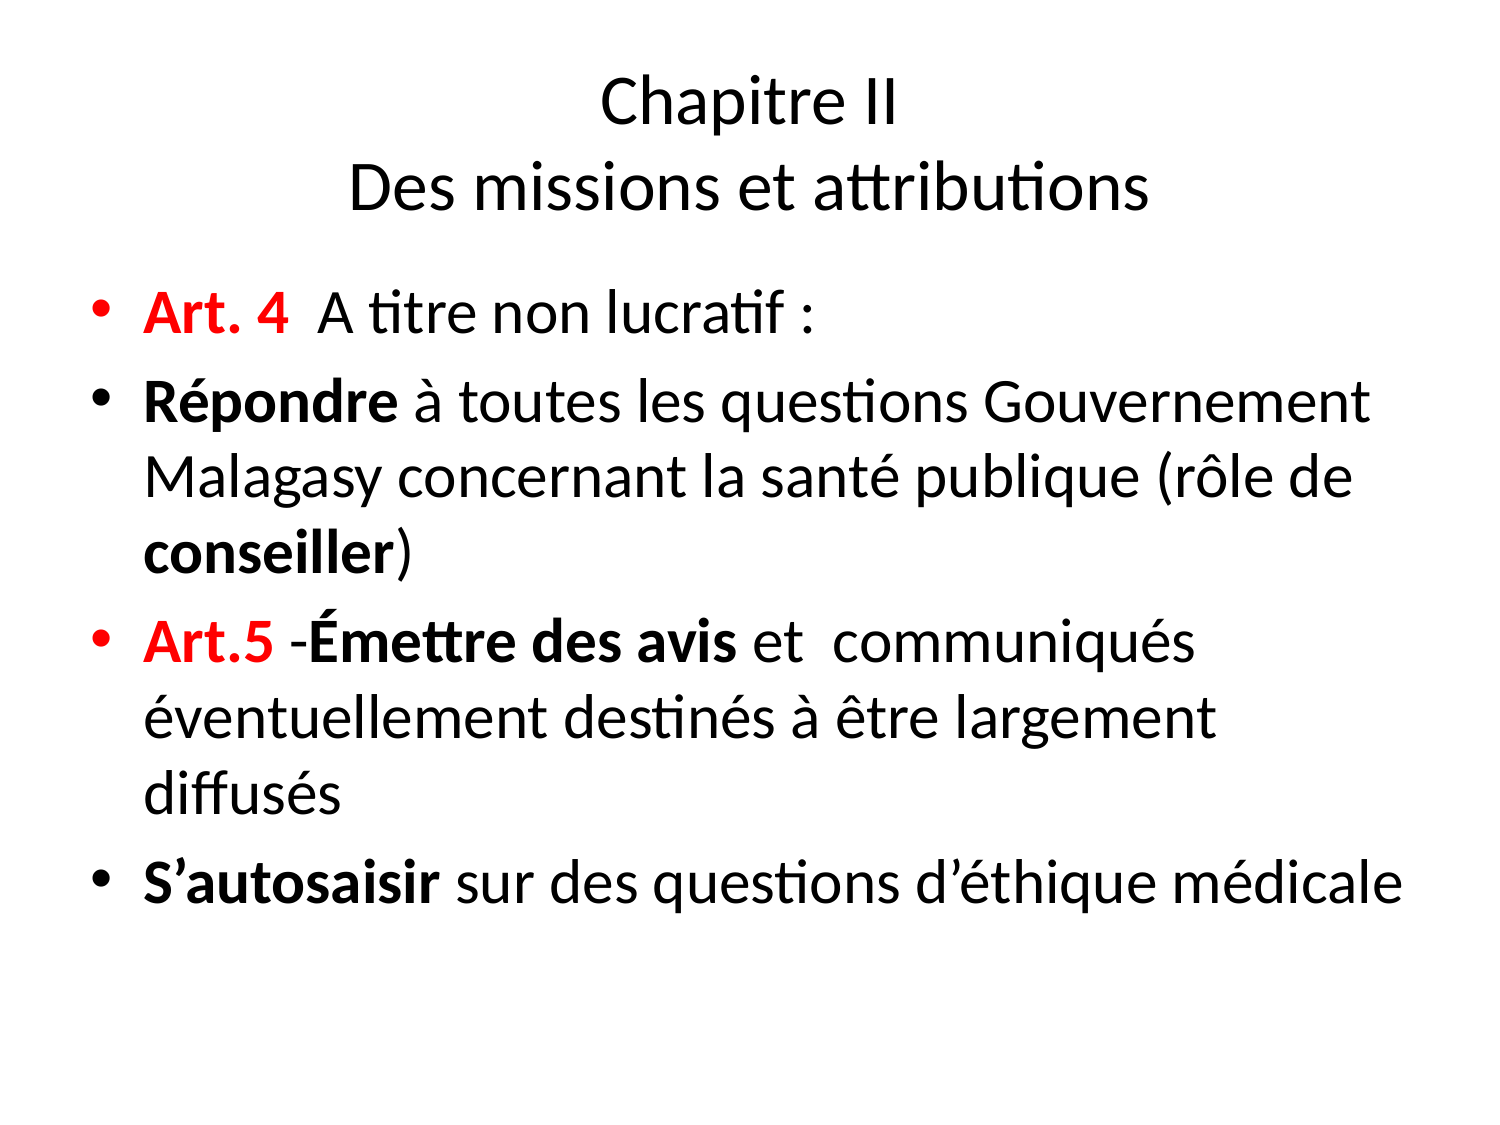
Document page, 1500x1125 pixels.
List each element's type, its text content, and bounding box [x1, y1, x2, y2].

list Art. 4 A titre non lucratif : Répondre à toutes les questions Gouvernement Malagasy concernant la santé publique (rôle de conseiller) Art.5 -Émettre des avis et communiqués éventuellement destinés à être largement diffusés S’autosaisir sur des questions d’éthique médicale [75, 262, 1425, 1005]
title Chapitre II Des missions et attributions [75, 45, 1425, 233]
